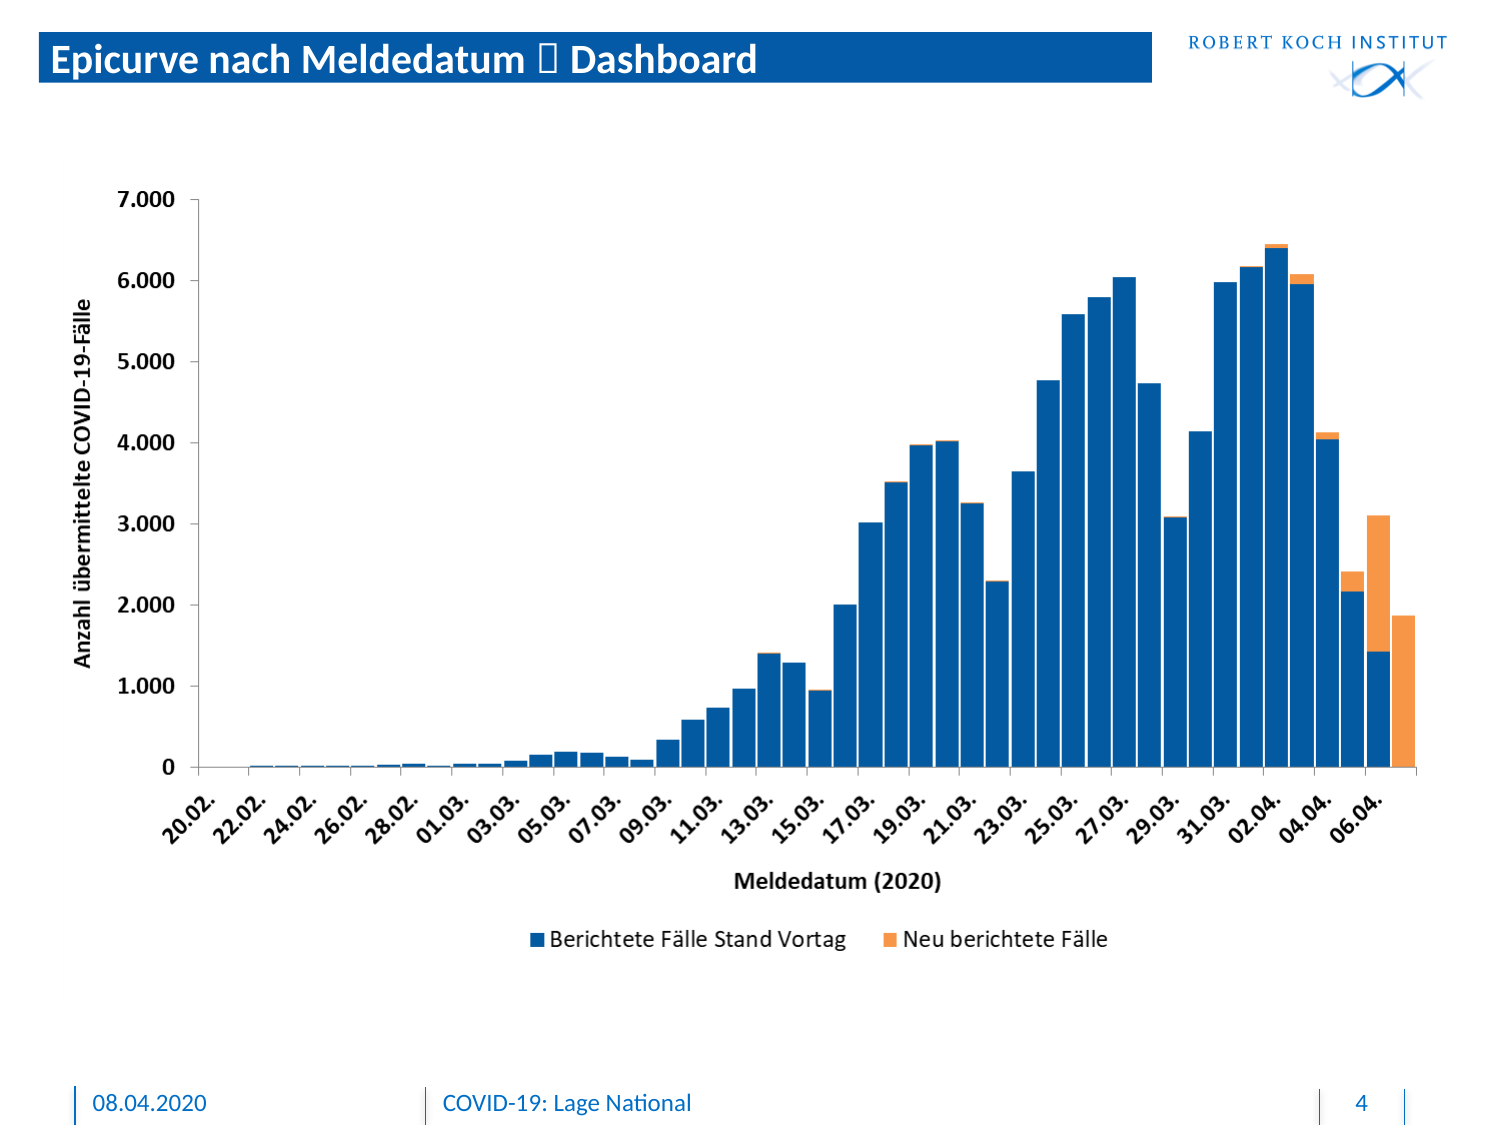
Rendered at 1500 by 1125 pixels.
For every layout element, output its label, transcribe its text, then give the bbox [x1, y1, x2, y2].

picture [62, 155, 1438, 1001]
title Epicurve nach Meldedatum  Dashboard [38, 32, 1152, 83]
footer COVID-19: Lage National [442, 1086, 1293, 1119]
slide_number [92, 1086, 398, 1119]
picture [1182, 29, 1454, 109]
slide_number 4 [1321, 1086, 1403, 1119]
